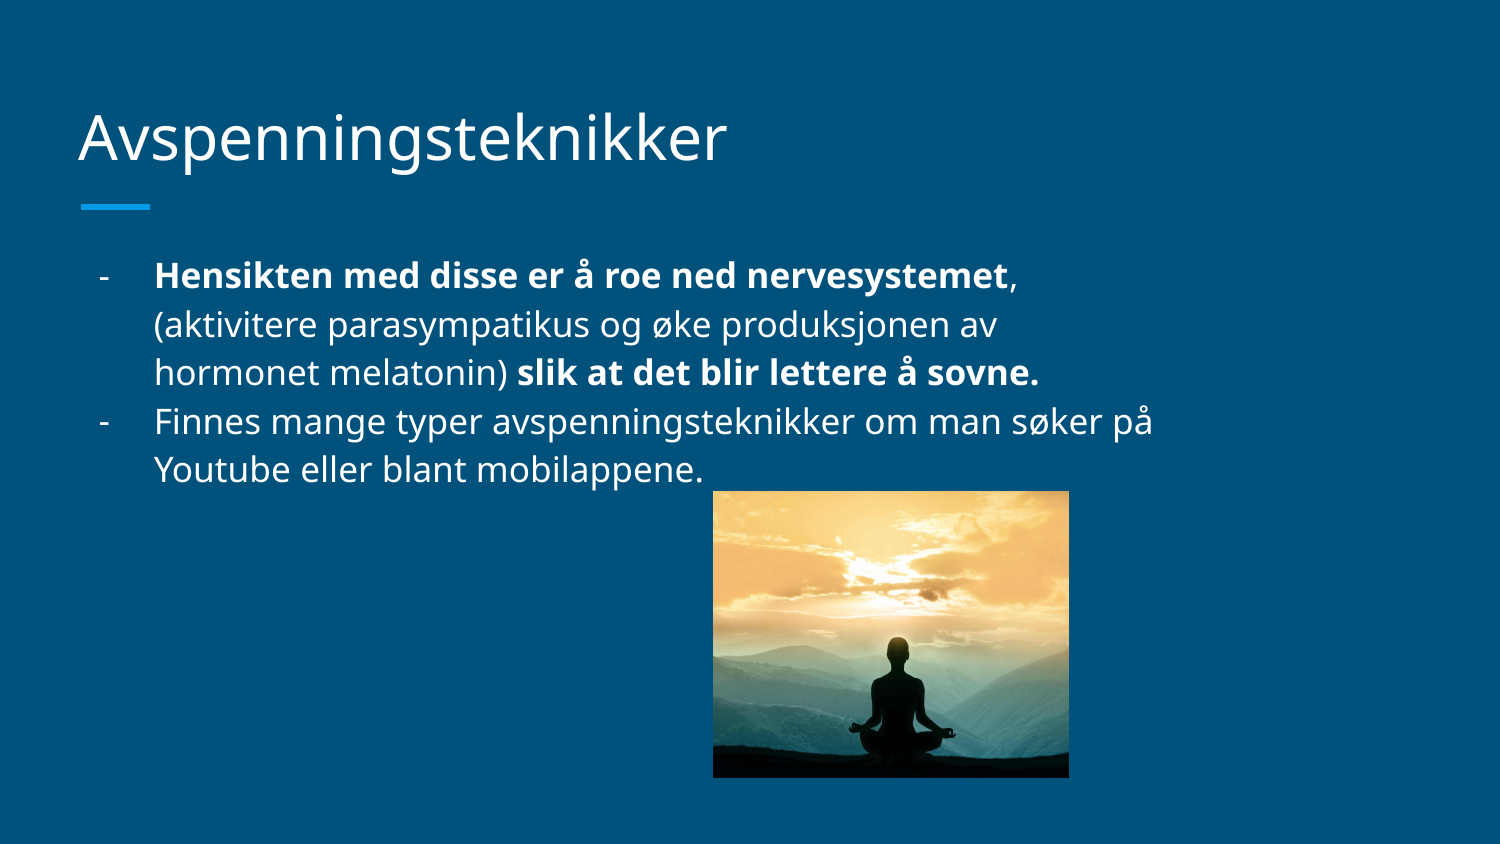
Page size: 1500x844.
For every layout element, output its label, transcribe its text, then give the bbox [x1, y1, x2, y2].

list Hensikten med disse er å roe ned nervesystemet, (aktivitere parasympatikus og øke produksjonen av hormonet melatonin) slik at det blir lettere å sovne. Finnes mange typer avspenningsteknikker om man søker på Youtube eller blant mobilappene. [63, 231, 1182, 540]
title Avspenningsteknikker [63, 75, 1437, 188]
picture [714, 492, 1068, 777]
